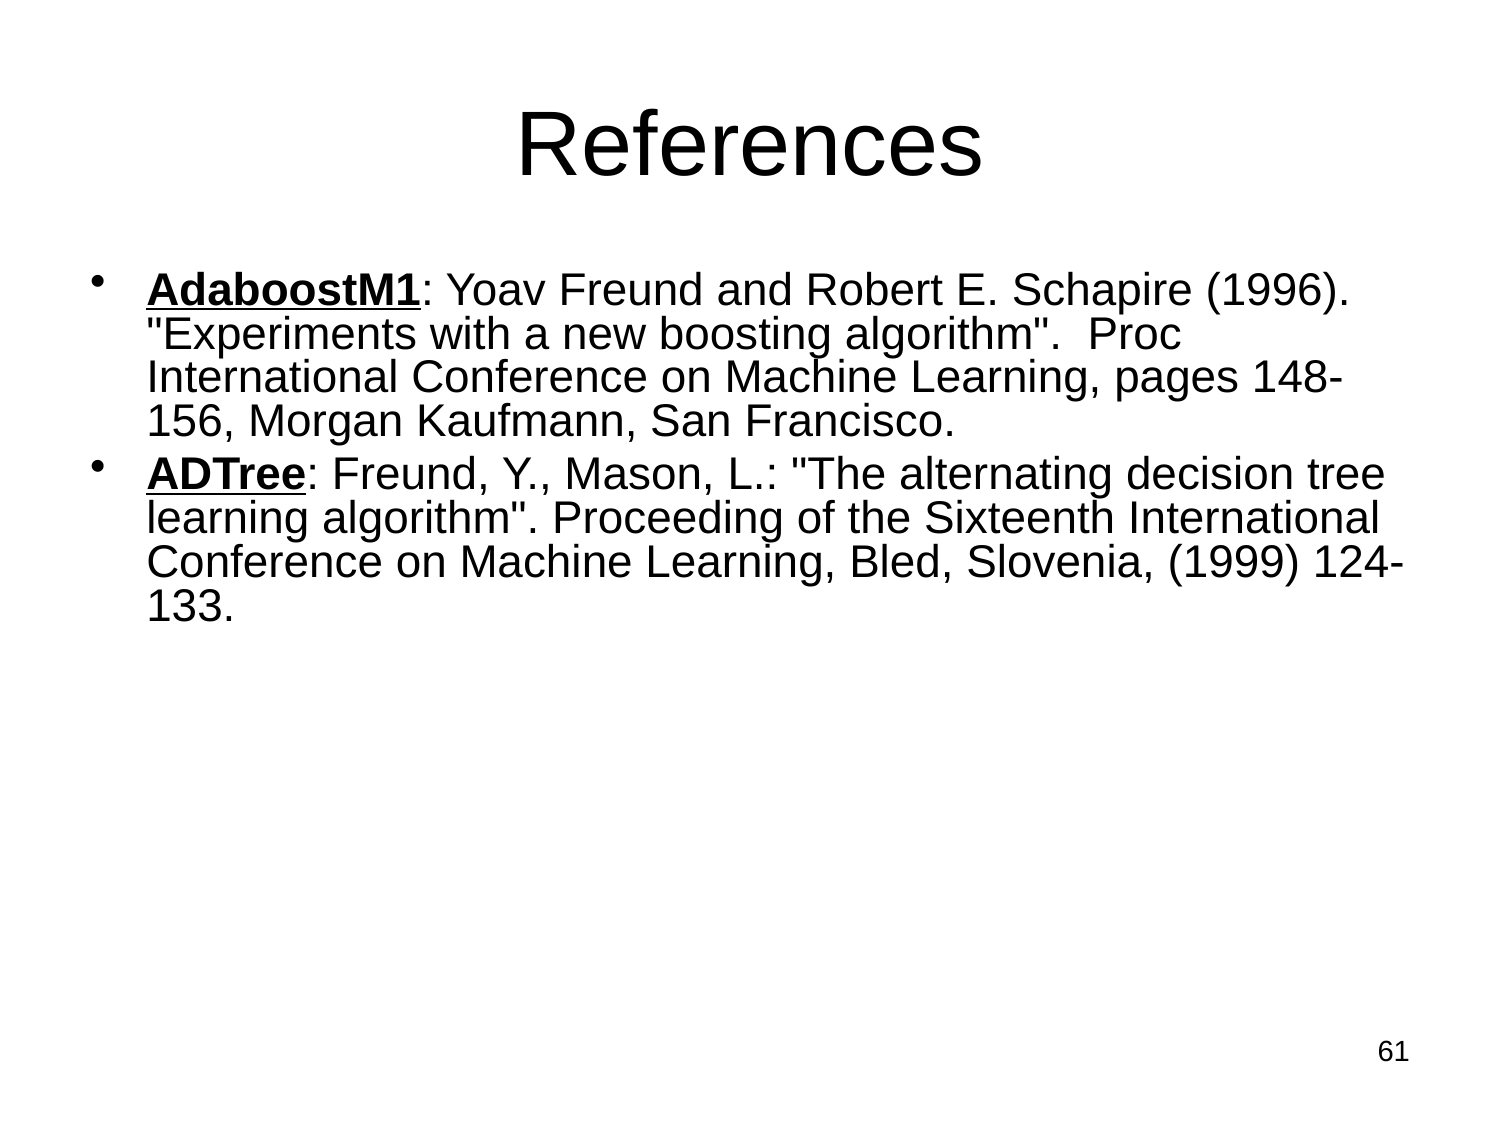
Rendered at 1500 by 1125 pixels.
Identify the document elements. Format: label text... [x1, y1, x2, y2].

list AdaboostM1: Yoav Freund and Robert E. Schapire (1996). "Experiments with a new boosting algorithm". Proc International Conference on Machine Learning, pages 148-156, Morgan Kaufmann, San Francisco. ADTree: Freund, Y., Mason, L.: "The alternating decision tree learning algorithm". Proceeding of the Sixteenth International Conference on Machine Learning, Bled, Slovenia, (1999) 124-133. [75, 262, 1425, 890]
slide_number 61 [1074, 1024, 1426, 1103]
title References [75, 45, 1425, 233]
